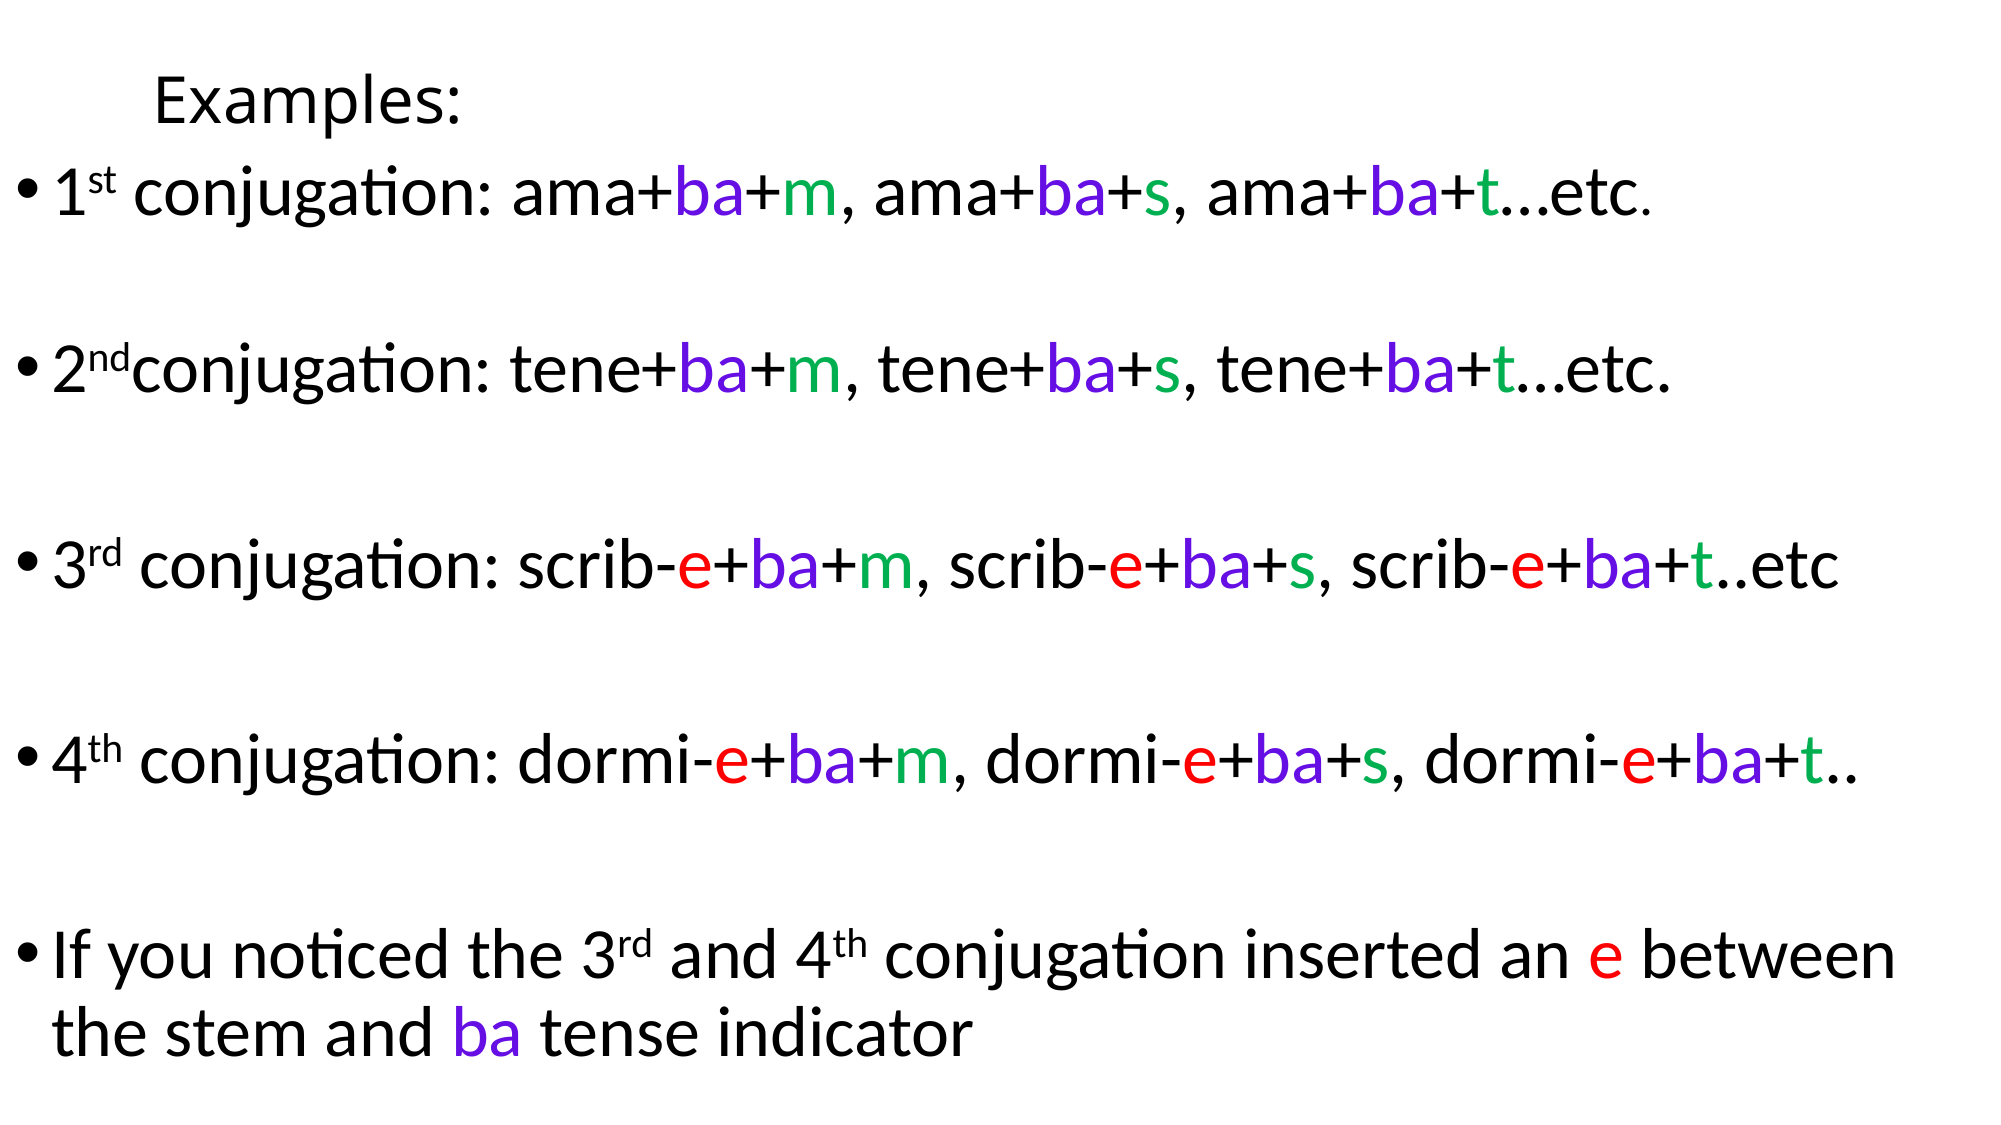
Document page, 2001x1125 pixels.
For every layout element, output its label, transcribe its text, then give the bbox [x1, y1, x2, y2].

list 1st conjugation: ama+ba+m, ama+ba+s, ama+ba+t…etc. 2ndconjugation: tene+ba+m, tene+ba+s, tene+ba+t…etc. 3rd conjugation: scrib-e+ba+m, scrib-e+ba+s, scrib-e+ba+t..etc 4th conjugation: dormi-e+ba+m, dormi-e+ba+s, dormi-e+ba+t.. If you noticed the 3rd and 4th conjugation inserted an e between the stem and ba tense indicator [0, 145, 2000, 1085]
title Examples: [137, 59, 1863, 145]
